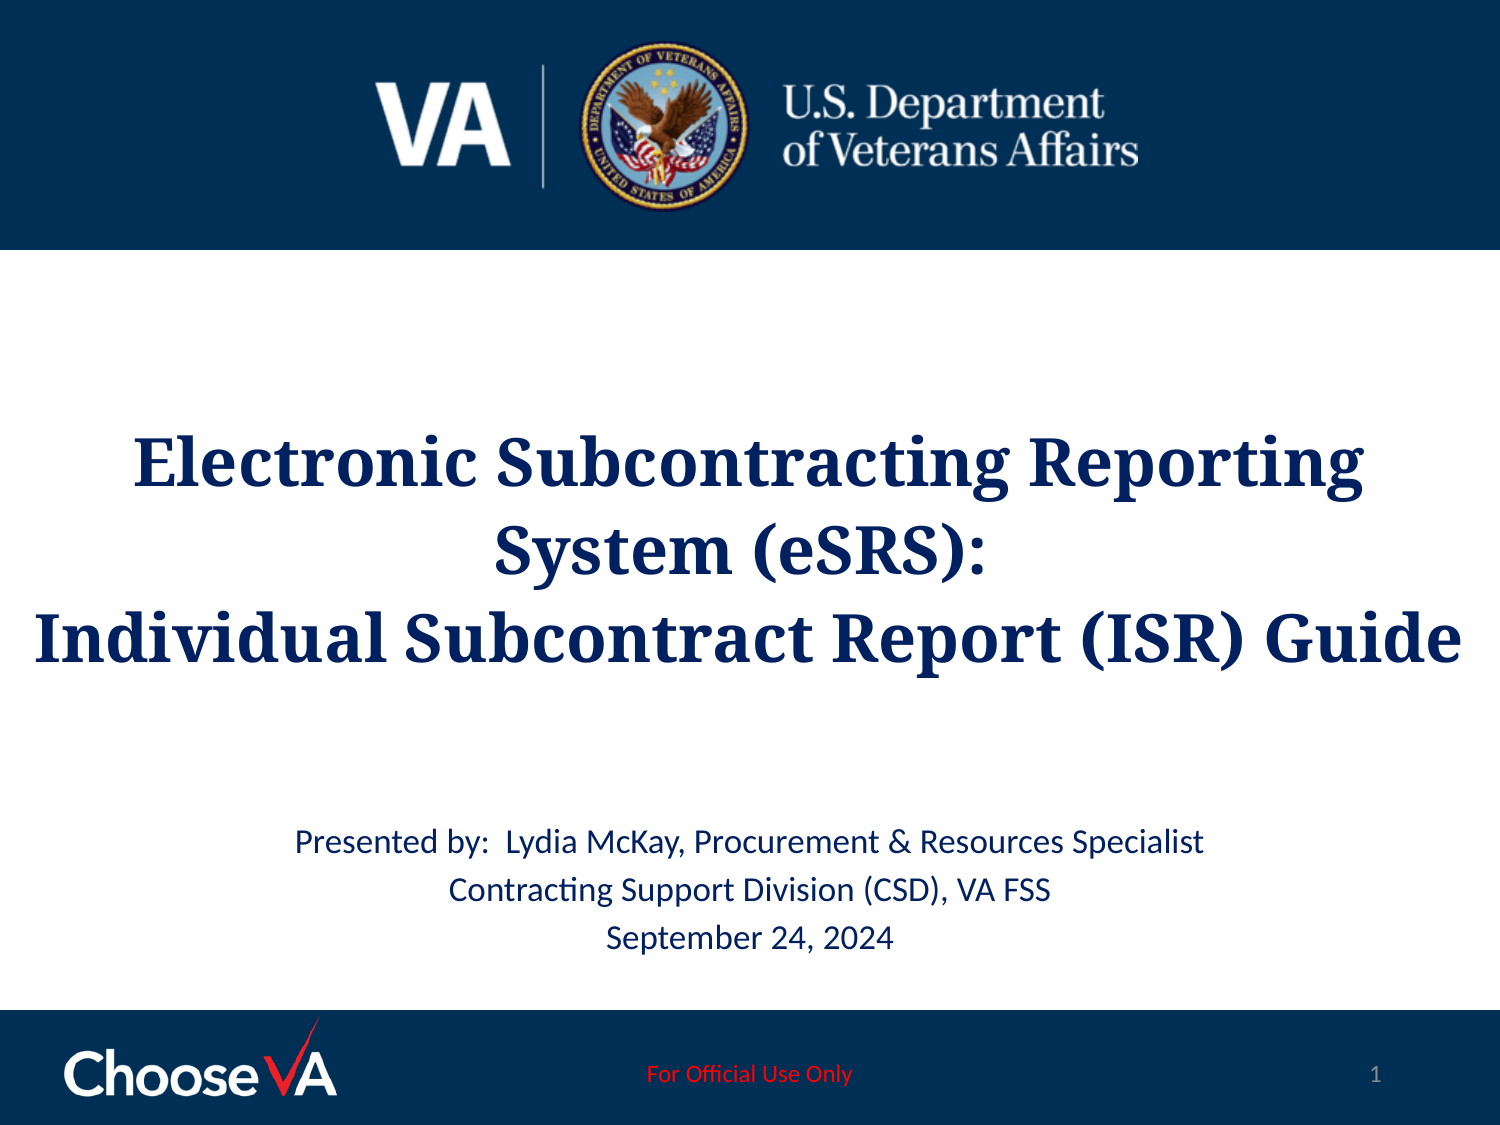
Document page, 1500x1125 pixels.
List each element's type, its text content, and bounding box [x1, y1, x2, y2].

slide_number 1 [1059, 1042, 1397, 1103]
picture [375, 41, 1138, 212]
picture [62, 1014, 337, 1111]
subtitle Presented by: Lydia McKay, Procurement & Resources Specialist Contracting Support Division (CSD), VA FSS September 24, 2024 [187, 815, 1313, 965]
title Electronic Subcontracting Reporting System (eSRS): Individual Subcontract Report (ISR) Guide [0, 350, 1500, 738]
footer For Official Use Only [496, 1042, 1004, 1103]
